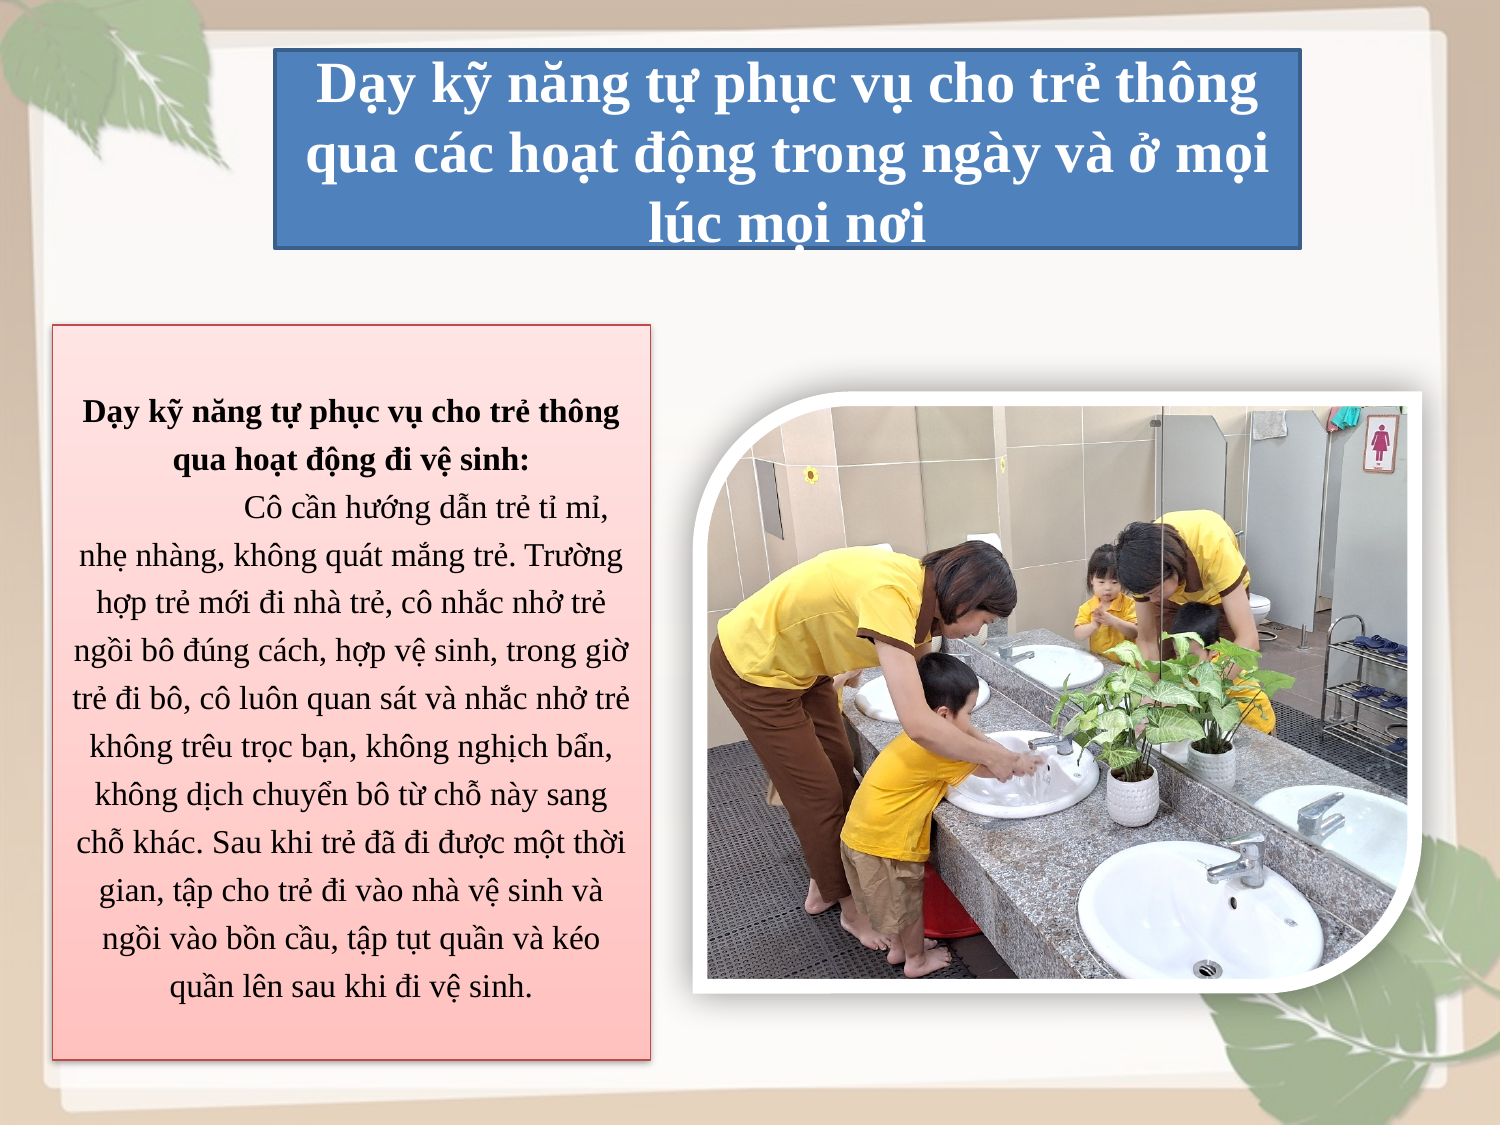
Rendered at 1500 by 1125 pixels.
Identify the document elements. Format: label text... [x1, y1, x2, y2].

text_box Dạy kỹ năng tự phục vụ cho trẻ thông qua các hoạt động trong ngày và ở mọi lúc mọi nơi [273, 48, 1302, 250]
text_box Dạy kỹ năng tự phục vụ cho trẻ thông qua hoạt động đi vệ sinh: Cô cần hướng dẫn trẻ tỉ mỉ, nhẹ nhàng, không quát mắng trẻ. Trường hợp trẻ mới đi nhà trẻ, cô nhắc nhở trẻ ngồi bô đúng cách, hợp vệ sinh, trong giờ trẻ đi bô, cô luôn quan sát và nhắc nhở trẻ không trêu trọc bạn, không nghịch bẩn, không dịch chuyển bô từ chỗ này sang chỗ khác. Sau khi trẻ đã đi được một thời gian, tập cho trẻ đi vào nhà vệ sinh và ngồi vào bồn cầu, tập tụt quần và kéo quần lên sau khi đi vệ sinh. [52, 324, 651, 1061]
picture [699, 398, 1415, 987]
